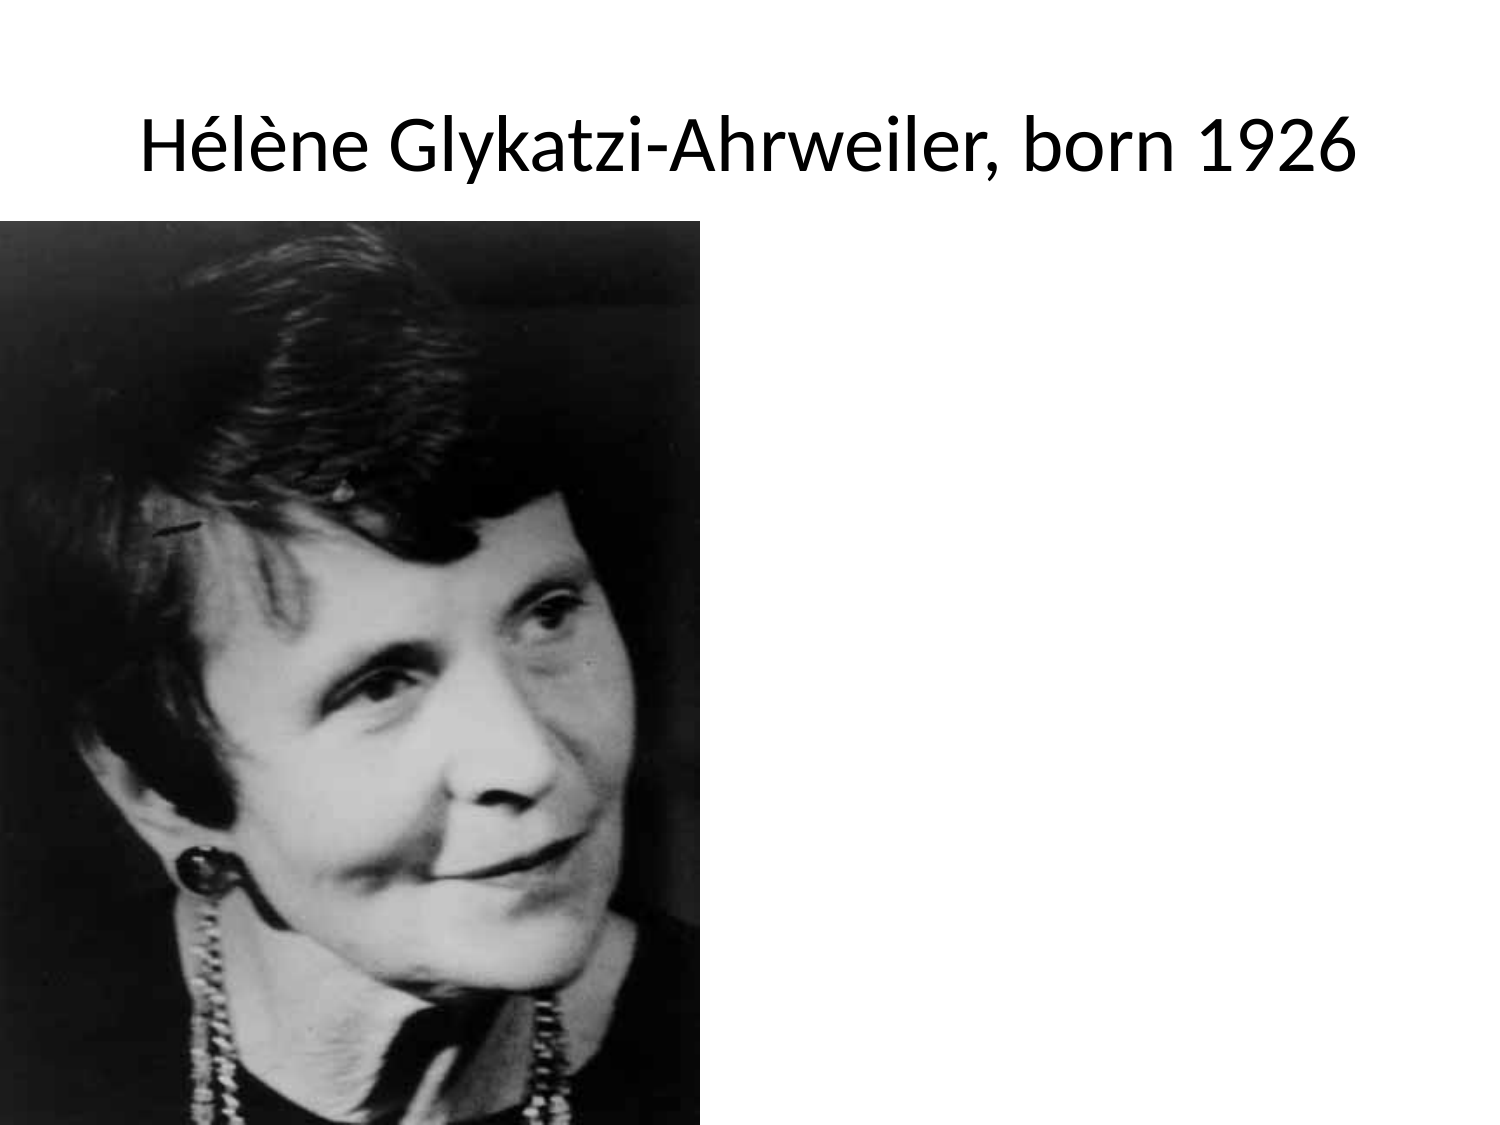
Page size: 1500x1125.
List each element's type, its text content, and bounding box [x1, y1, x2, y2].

title Hélène Glykatzi-Ahrweiler, born 1926 [75, 45, 1425, 233]
picture [0, 221, 701, 1125]
